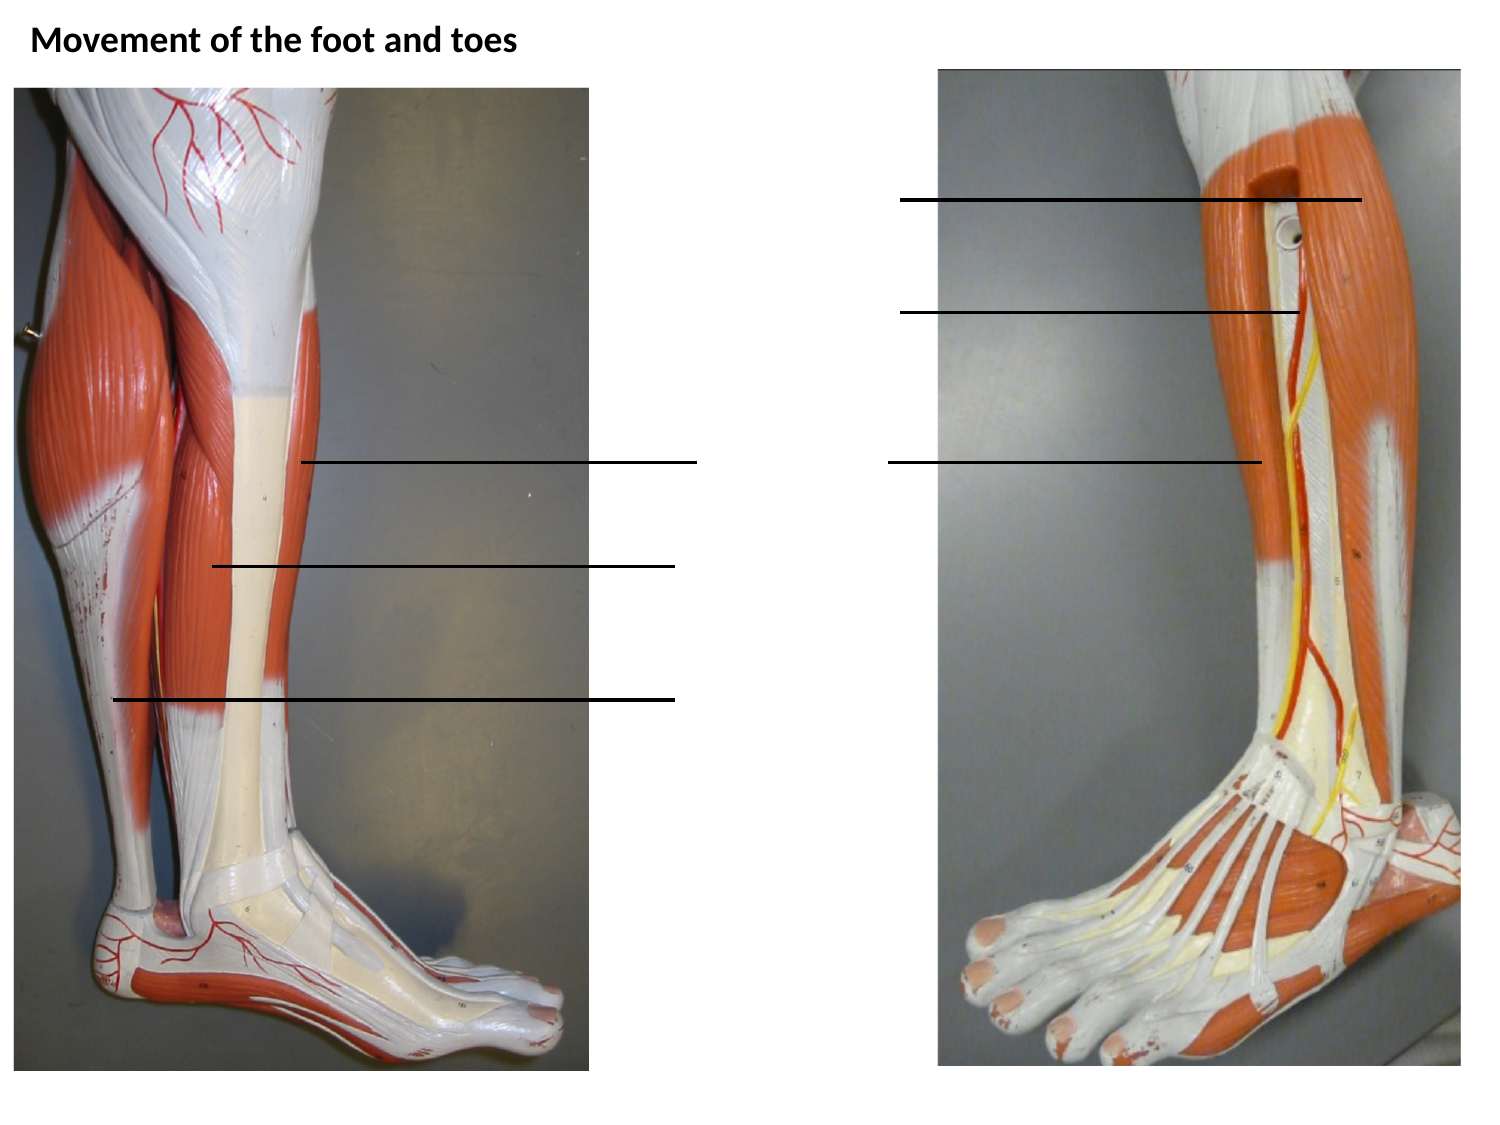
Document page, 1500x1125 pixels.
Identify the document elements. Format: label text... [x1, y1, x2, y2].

picture [0, 70, 1500, 1071]
text_box Movement of the foot and toes [15, 7, 534, 68]
